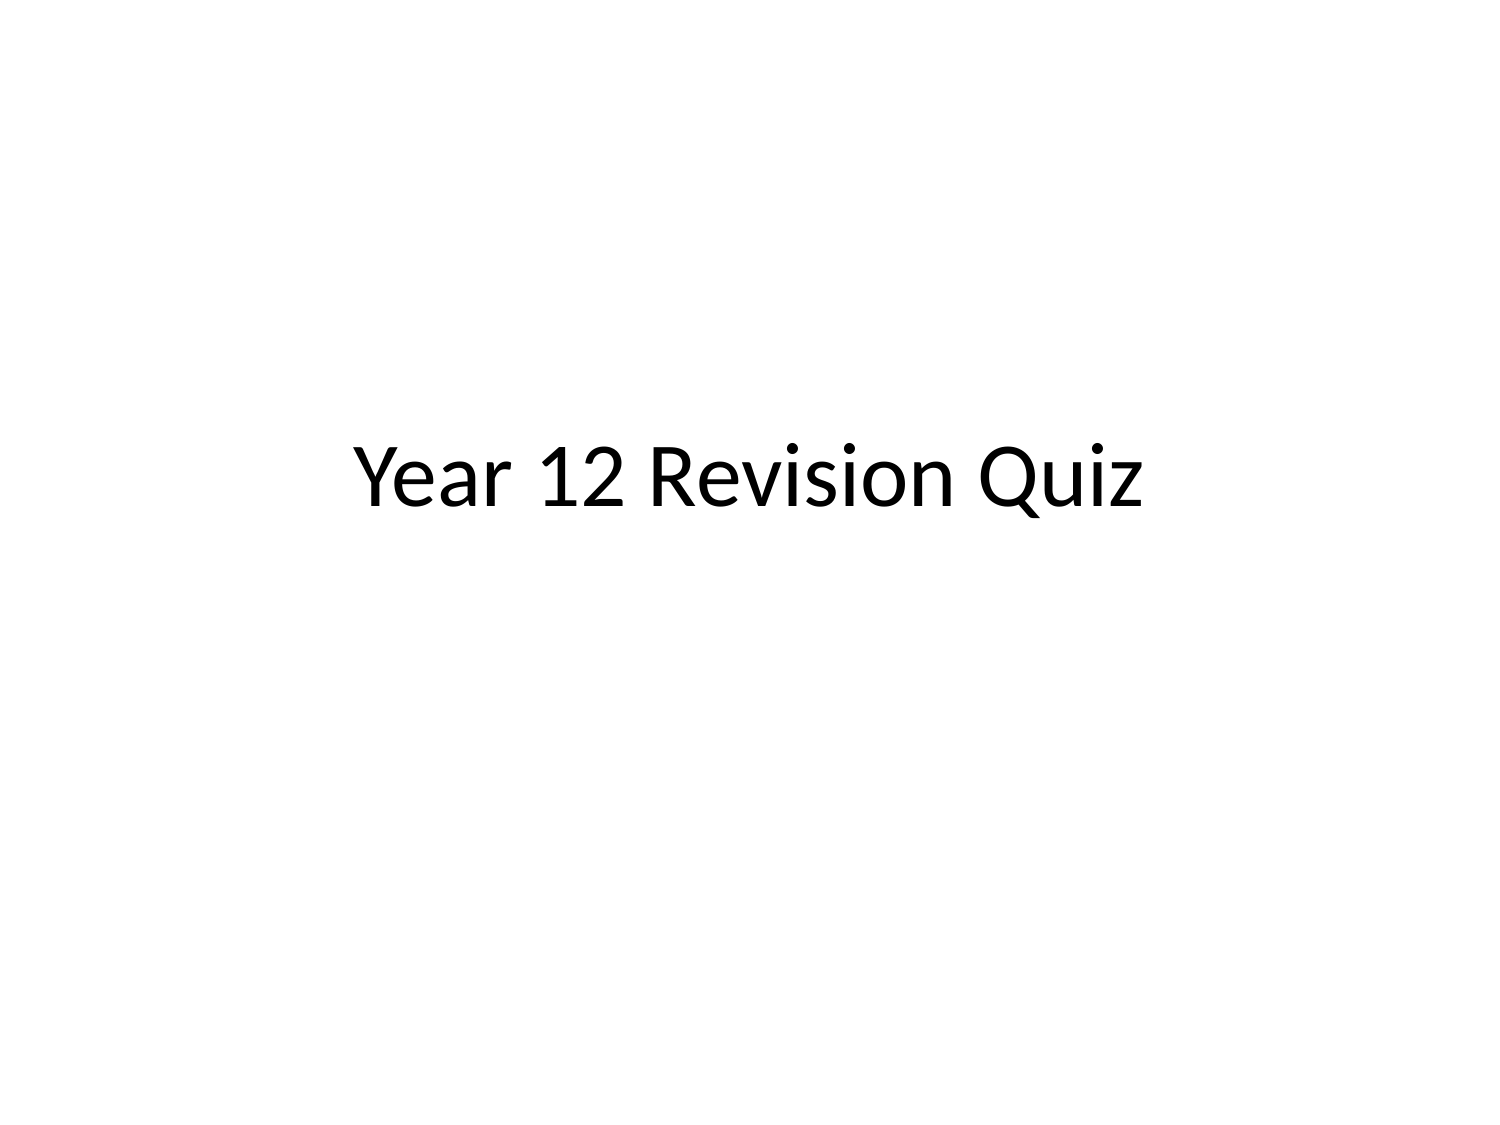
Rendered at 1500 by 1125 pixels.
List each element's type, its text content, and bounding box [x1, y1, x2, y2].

title Year 12 Revision Quiz [112, 349, 1388, 591]
